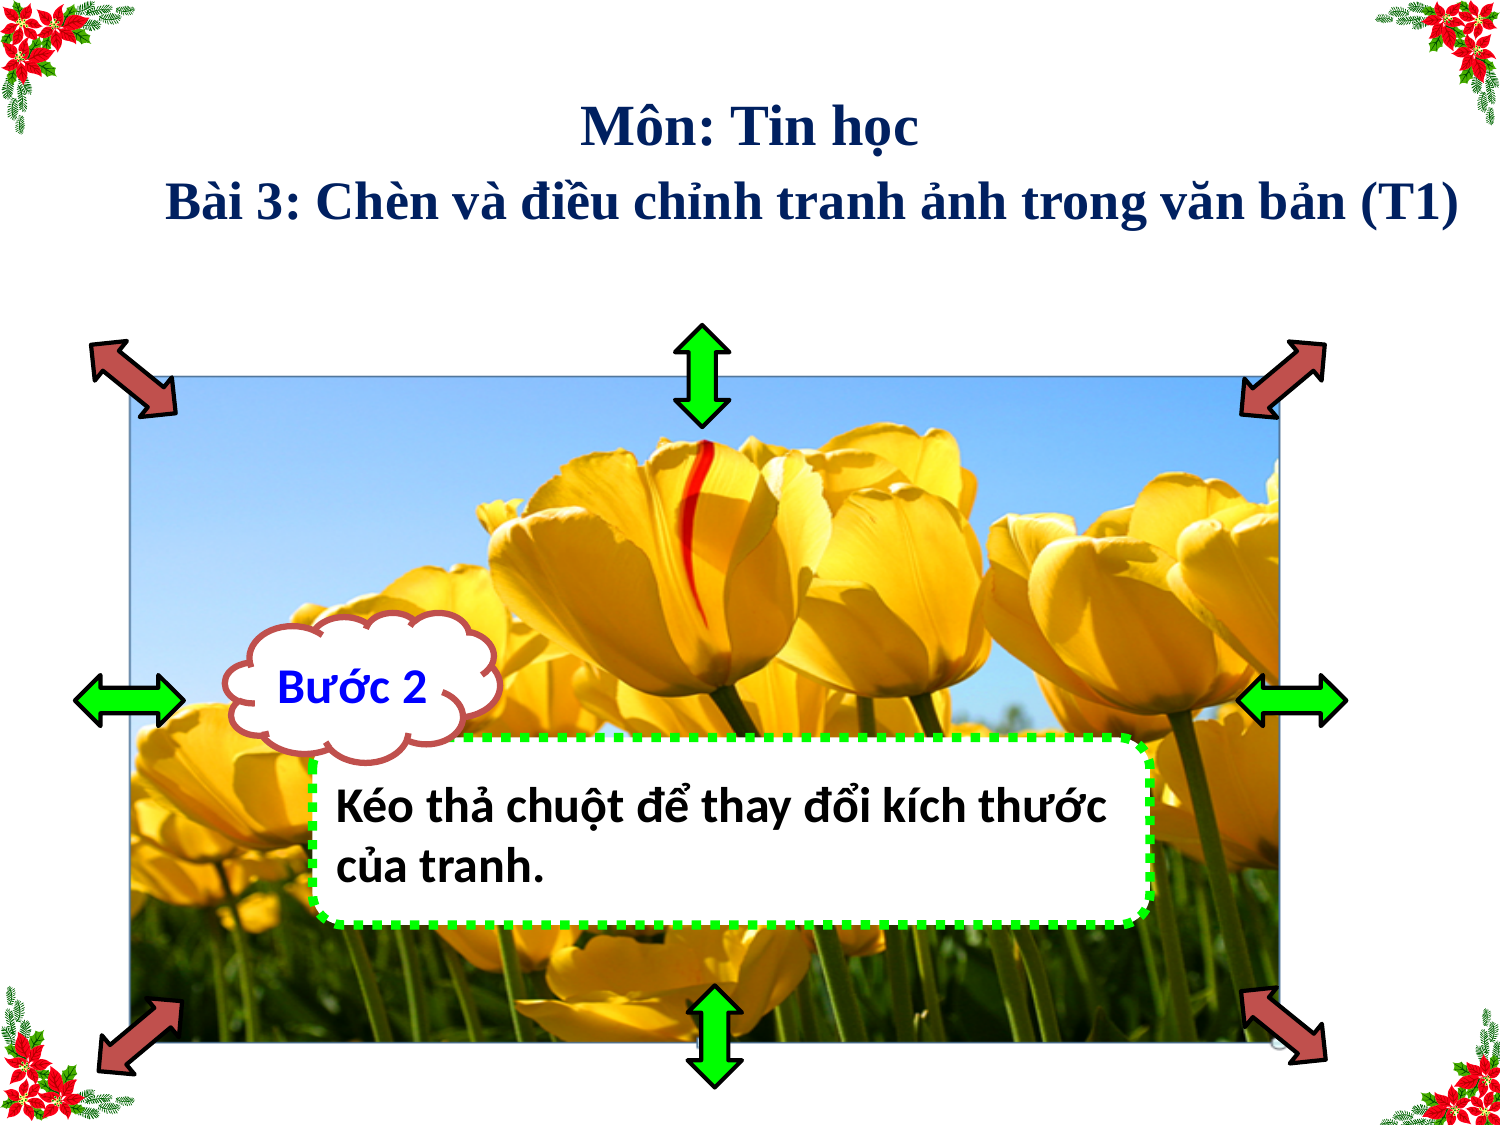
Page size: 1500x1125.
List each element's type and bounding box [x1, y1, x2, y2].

text_box [1329, 680, 1349, 721]
picture [1374, 0, 1500, 79]
text_box [698, 1074, 732, 1090]
text_box [676, 322, 729, 348]
text_box [72, 690, 82, 711]
picture [1379, 1007, 1500, 1125]
text_box [88, 338, 129, 348]
text_box [1286, 339, 1327, 351]
picture [0, 349, 1326, 1121]
picture [0, 0, 136, 136]
text_box [124, 79, 1500, 239]
